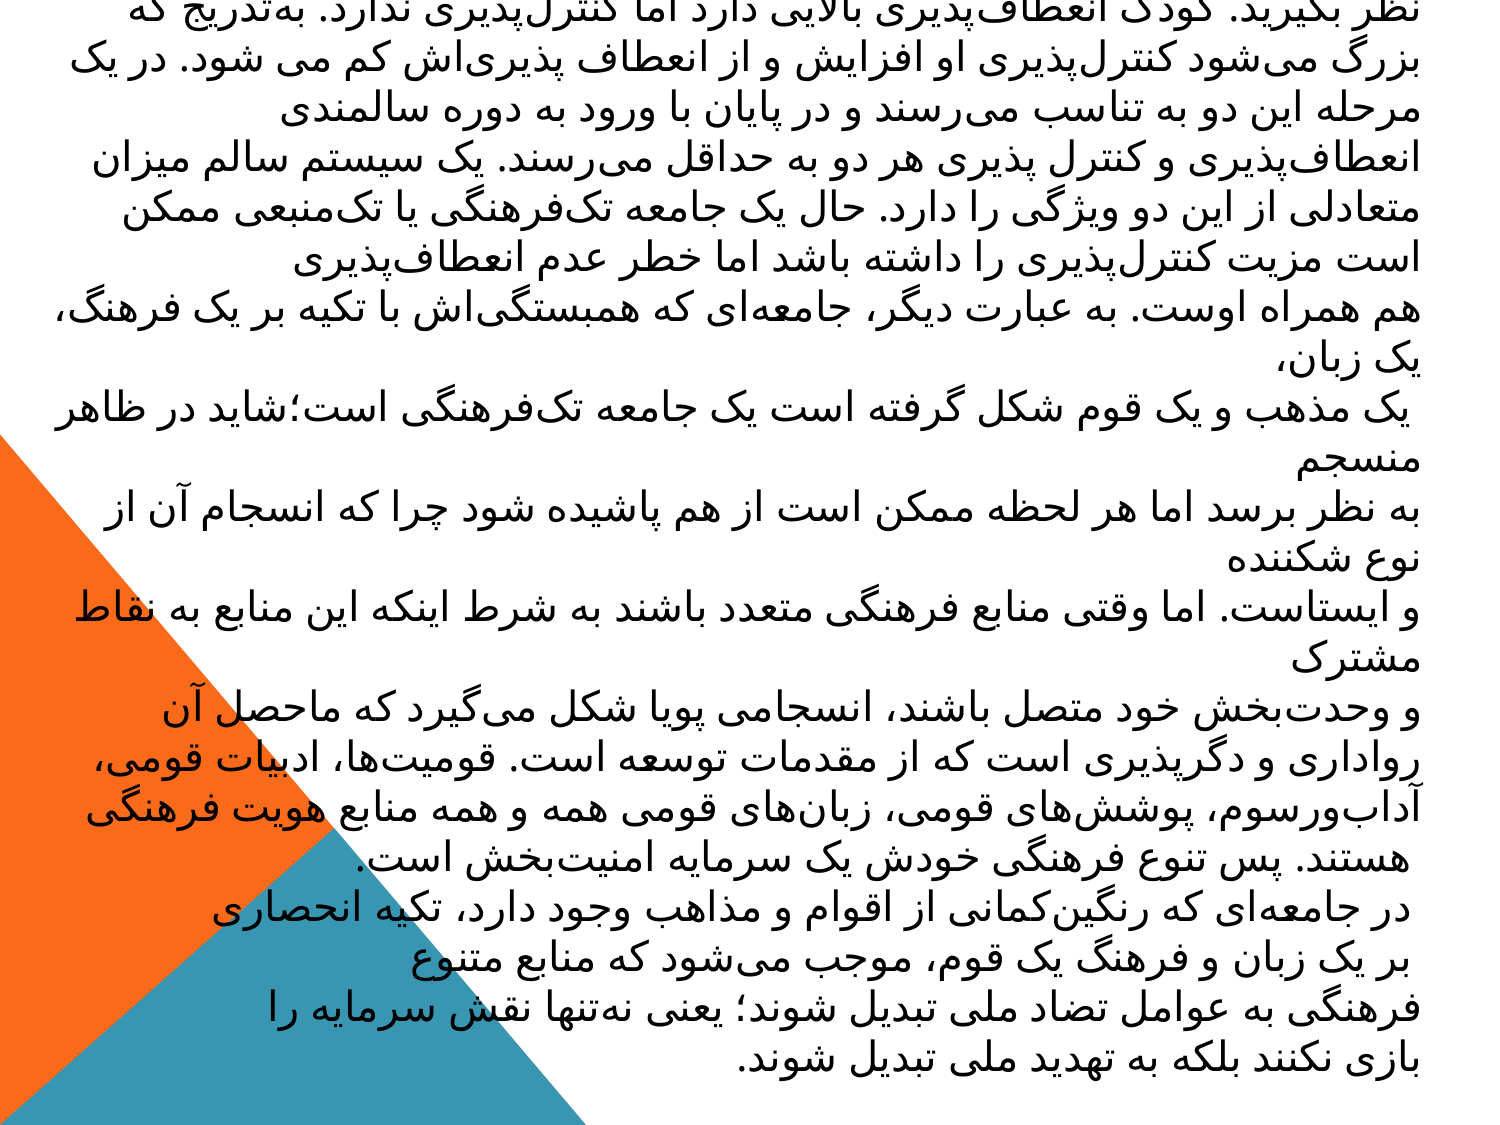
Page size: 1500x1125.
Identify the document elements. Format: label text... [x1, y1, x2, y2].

title من از نظریه سیستم‌ها برای تبیین بیشتر کمک می‌گیرم. نظریه سیستم‌ها می‌گوید سیستمی پایدار است که دو ویژگی کنترل‌پذیری و انعطاف‌پذیری داشته باشد. اگر این دو ویژگی با هم و متناسب با هم رشد نکنند سیستم بیمار می‌شود. کودک را در نظر بگیرید. کودک انعطاف‌پذیری بالایی دارد اما کنترل‌پذیری ندارد. به‌تدریج که بزرگ می‌شود کنترل‌پذیری او افزایش و از انعطاف پذیری‌اش کم می شود. در یک مرحله این دو به تناسب می‌رسند و در پایان با ورود به دوره سالمندی انعطاف‌پذیری و کنترل پذیری هر دو به حداقل می‌رسند. یک سیستم سالم میزان متعادلی از این دو ویژگی را دارد. حال یک جامعه تک‌فرهنگی یا تک‌منبعی ممکن است مزیت کنترل‌پذیری را داشته باشد اما خطر عدم انعطاف‌پذیری هم همراه اوست. به عبارت دیگر، جامعه‌ای که همبستگی‌اش با تکیه بر یک فرهنگ، یک زبان، یک مذهب و یک قوم شکل گرفته است یک جامعه تک‌فرهنگی است؛شاید در ظاهر منسجم به نظر برسد اما هر لحظه ممکن است از هم پاشیده شود چرا که انسجام آن از نوع شکننده و ایستاست. اما وقتی منابع فرهنگی متعدد باشند به شرط اینکه این منابع به نقاط مشترک و وحدت‌بخش خود متصل باشند، انسجامی پویا شکل می‌گیرد که ماحصل آن رواداری و دگرپذیری است که از مقدمات توسعه است. قومیت‌ها، ادبیات قومی، آداب‌و‌رسوم، پوشش‌های قومی، زبان‌های قومی همه و همه منابع هویت فرهنگی هستند. پس تنوع فرهنگی خودش یک سرمایه امنیت‌بخش است. در جامعه‌ای که رنگین‌کمانی از اقوام و مذاهب وجود دارد، تکیه انحصاری بر یک زبان و فرهنگ یک قوم،‌ موجب می‌شود که منابع متنوع فرهنگی به عوامل تضاد ملی تبدیل شوند؛ یعنی نه‌تنها نقش سرمایه را بازی نکنند بلکه به تهدید ملی تبدیل شوند. [37, 62, 1438, 1088]
